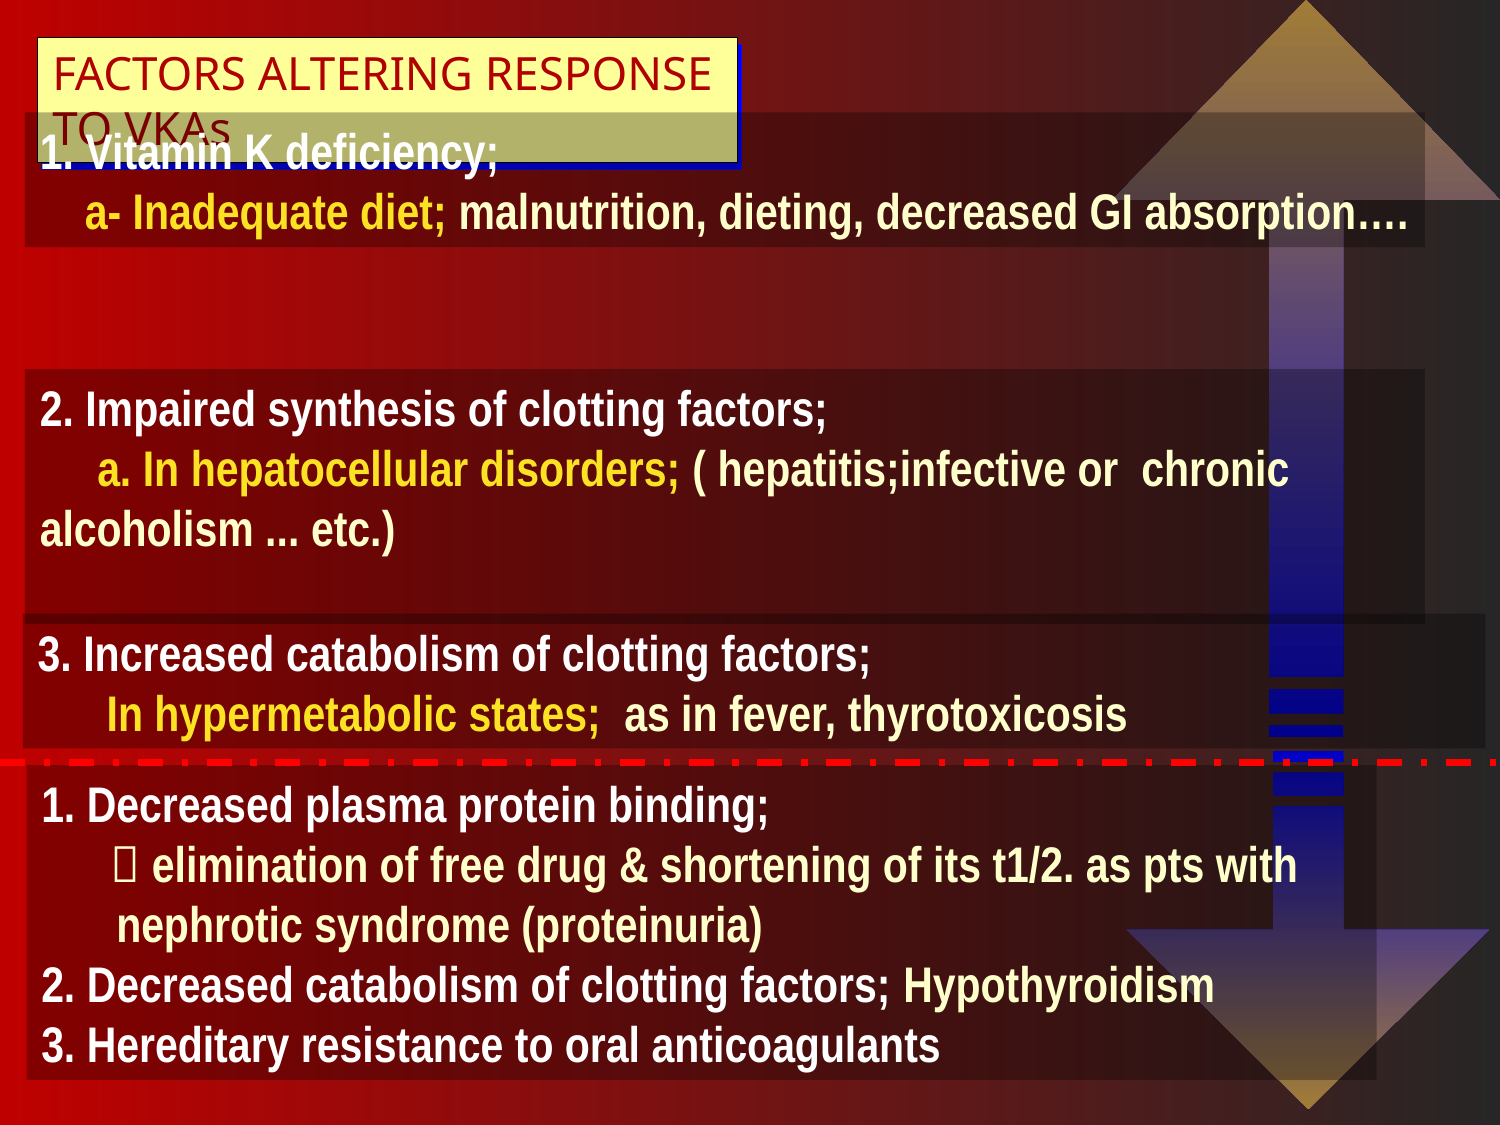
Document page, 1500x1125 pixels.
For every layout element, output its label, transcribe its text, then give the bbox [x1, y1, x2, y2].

text_box 1. Vitamin K deficiency; a- Inadequate diet; malnutrition, dieting, decreased GI absorption…. [24, 112, 1425, 248]
text_box [1195, 0, 1417, 112]
text_box 3. Increased catabolism of clotting factors; In hypermetabolic states; as in fever, thyrotoxicosis [22, 613, 1486, 749]
text_box 1. Decreased plasma protein binding;  elimination of free drug & shortening of its t1/2. as pts with nephrotic syndrome (proteinuria) 2. Decreased catabolism of clotting factors; Hypothyroidism 3. Hereditary resistance to oral anticoagulants [26, 773, 1377, 1080]
text_box [1377, 928, 1491, 1044]
text_box [1267, 248, 1345, 369]
text_box [1271, 749, 1345, 762]
text_box FACTORS ALTERING RESPONSE TO VKAs [37, 37, 738, 112]
text_box [1276, 1080, 1340, 1111]
text_box [1425, 120, 1500, 202]
text_box 2. Impaired synthesis of clotting factors; a. In hepatocellular disorders; ( hepatitis;infective or chronic alcoholism ... etc.) [24, 369, 1425, 613]
